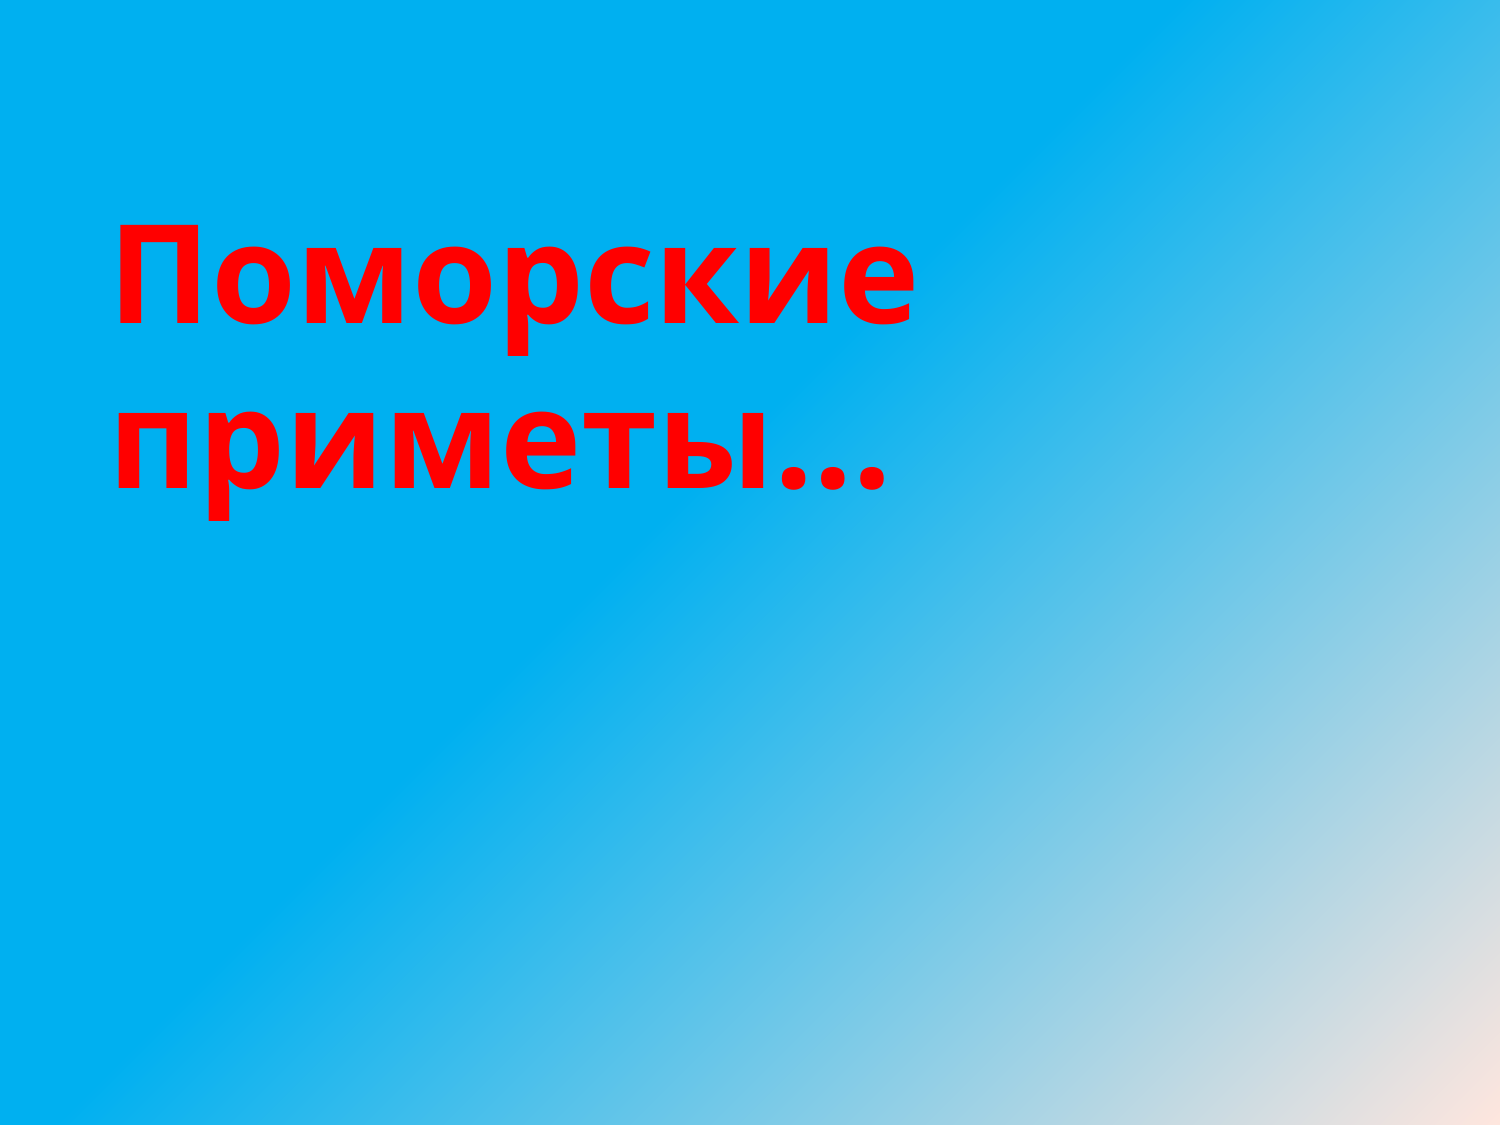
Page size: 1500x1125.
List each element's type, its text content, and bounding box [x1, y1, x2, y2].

picture [591, 247, 649, 324]
picture [218, 247, 289, 324]
picture [508, 247, 577, 351]
picture [845, 247, 913, 324]
picture [307, 249, 401, 322]
picture [750, 249, 827, 322]
picture [665, 249, 737, 322]
picture [121, 225, 197, 322]
title Поморские приметы… [93, 351, 1437, 524]
picture [419, 247, 490, 324]
